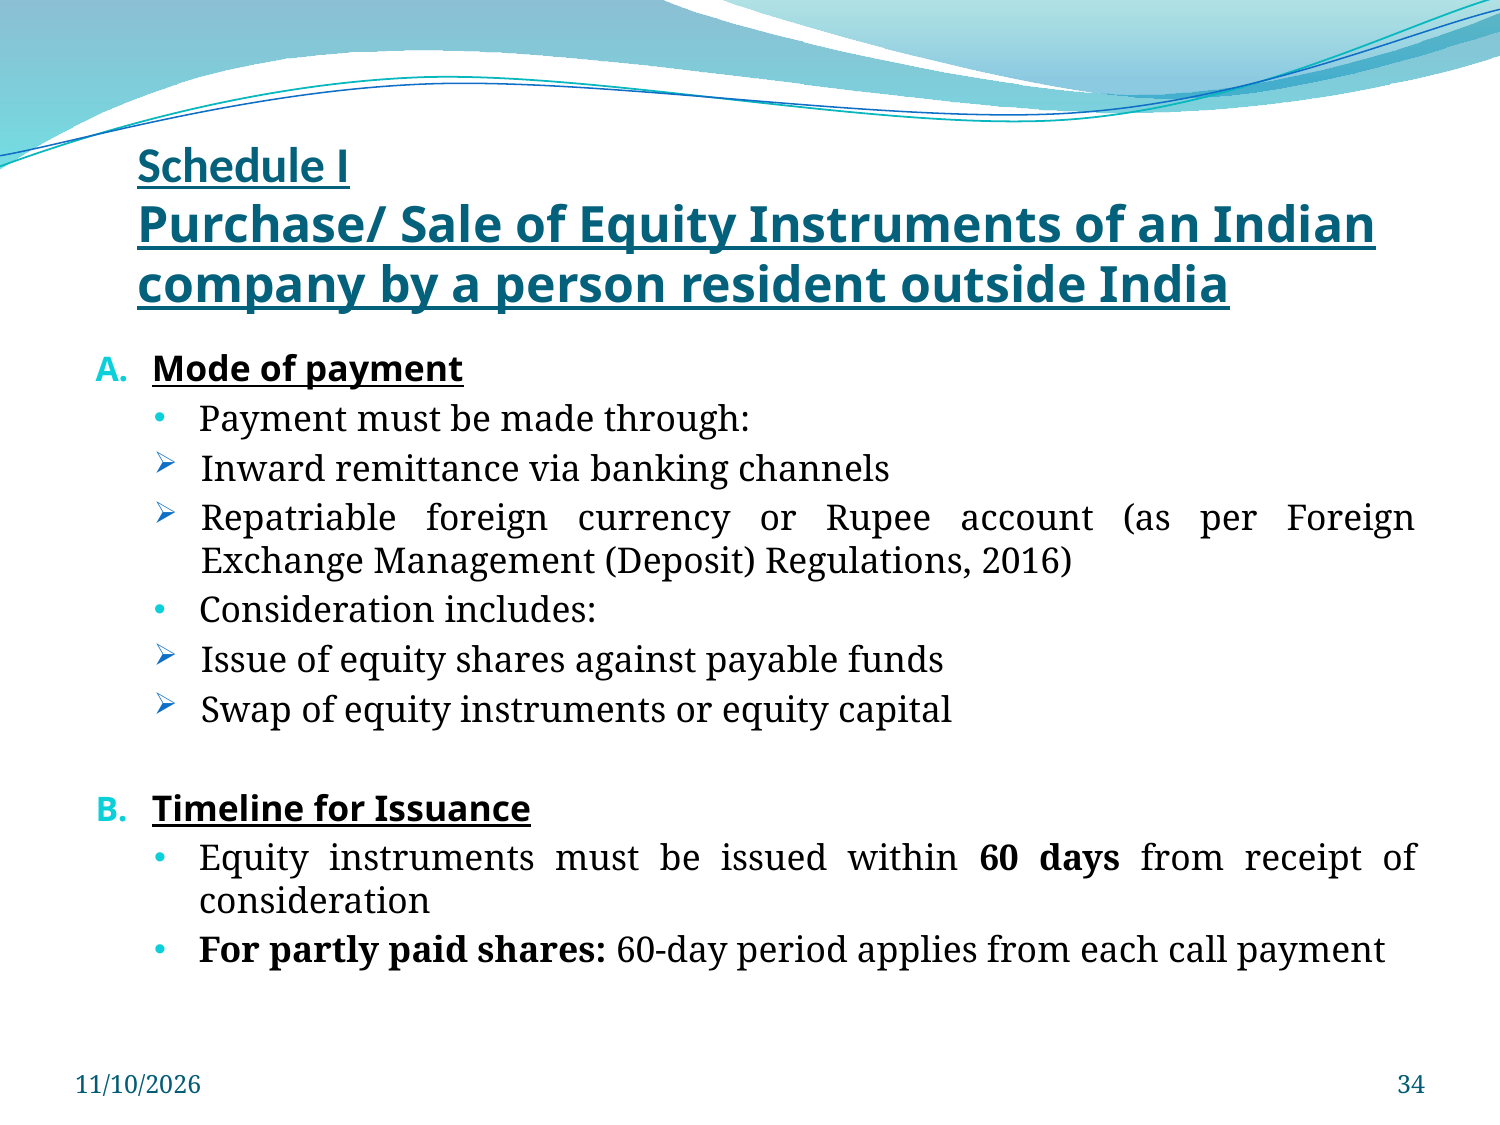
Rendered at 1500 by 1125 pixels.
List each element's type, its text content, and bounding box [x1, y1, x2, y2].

slide_number 34 [1299, 1042, 1425, 1103]
list Mode of payment Payment must be made through: Inward remittance via banking channels Repatriable foreign currency or Rupee account (as per Foreign Exchange Management (Deposit) Regulations, 2016) Consideration includes: Issue of equity shares against payable funds Swap of equity instruments or equity capital Timeline for Issuance Equity instruments must be issued within 60 days from receipt of consideration For partly paid shares: 60-day period applies from each call payment [80, 339, 1431, 1043]
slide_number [75, 1042, 425, 1103]
title Schedule I Purchase/ Sale of Equity Instruments of an Indian company by a person resident outside India [137, 93, 1488, 313]
